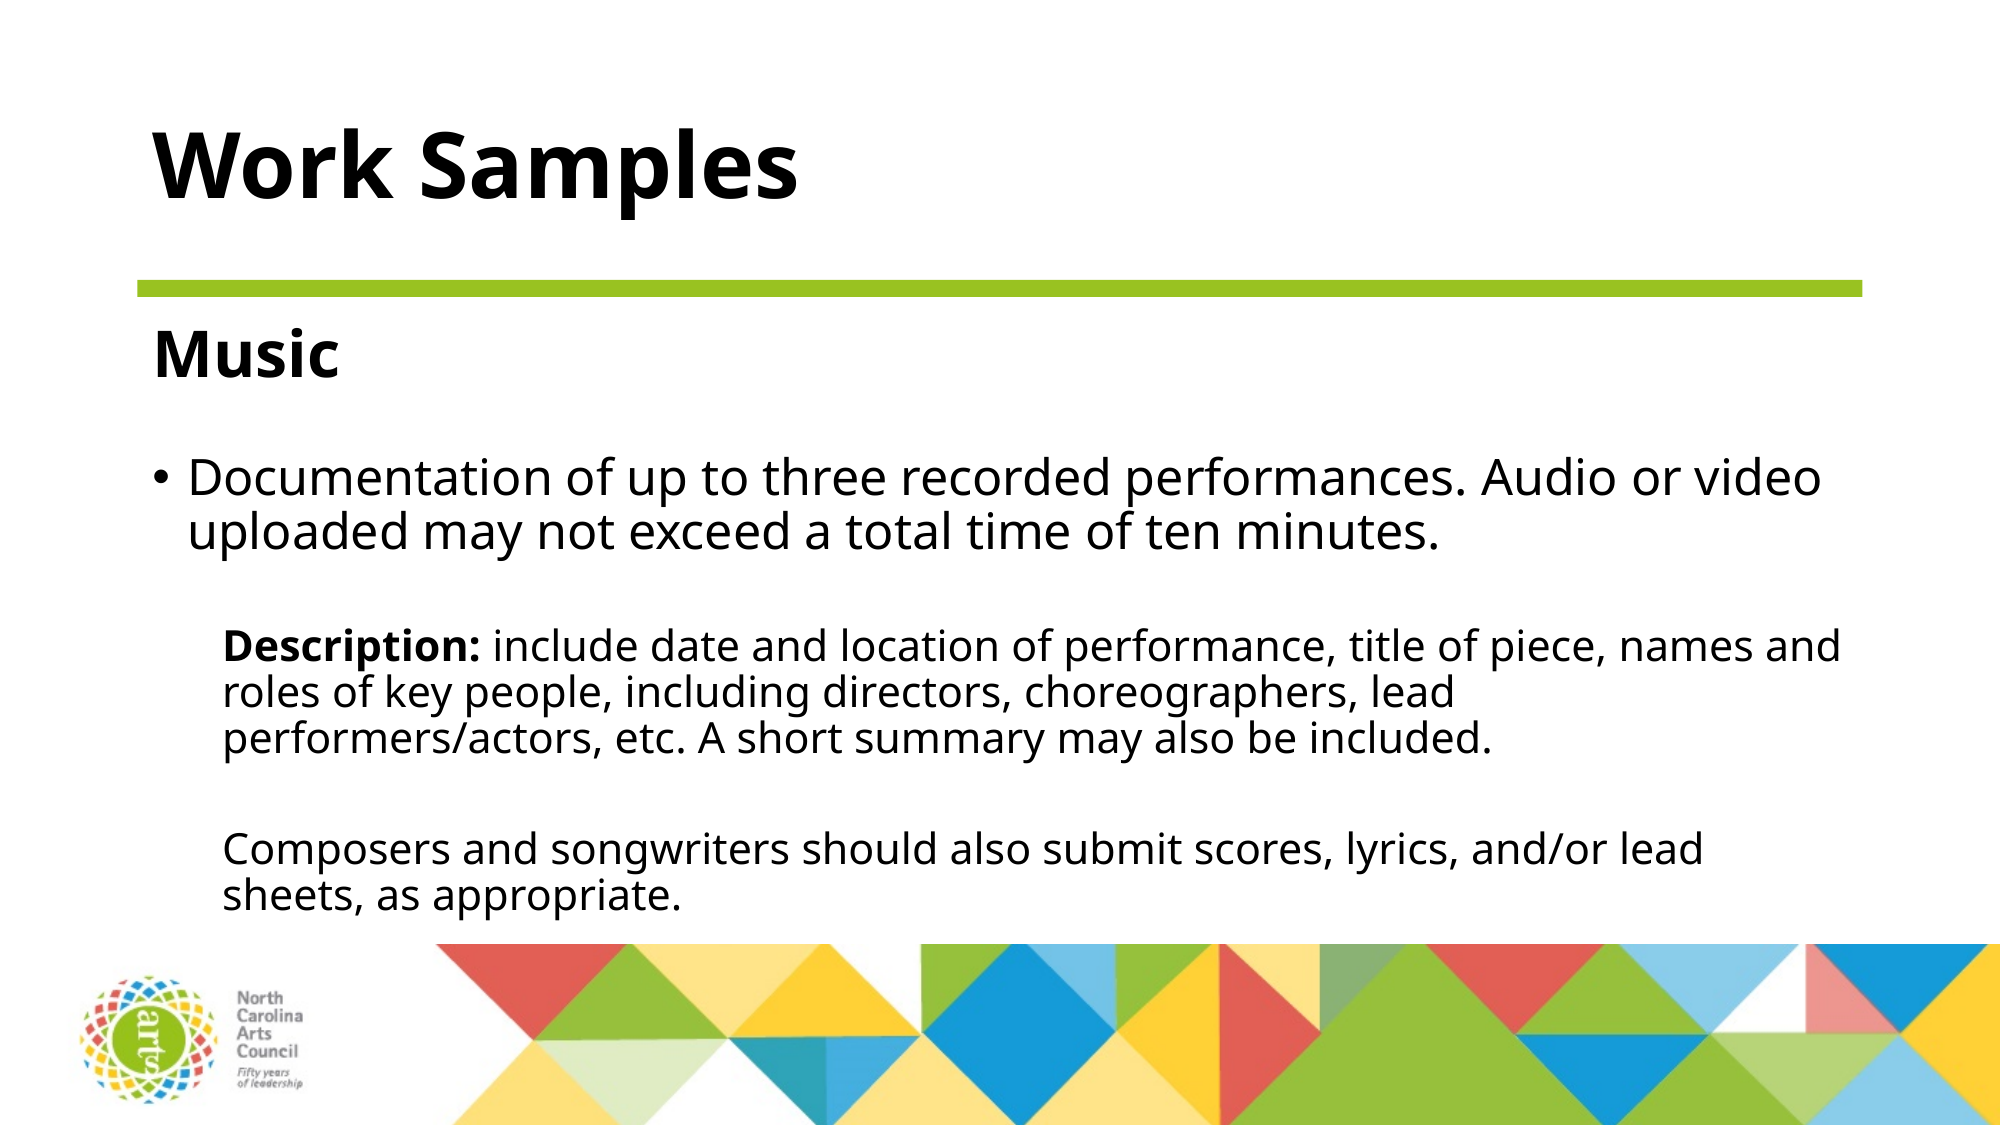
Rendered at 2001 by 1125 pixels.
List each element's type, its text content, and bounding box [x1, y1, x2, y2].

picture [0, 944, 2000, 1125]
title Work Samples [137, 59, 1863, 278]
list Music Documentation of up to three recorded performances. Audio or video uploaded may not exceed a total time of ten minutes. Description: include date and location of performance, title of piece, names and roles of key people, including directors, choreographers, lead performers/actors, etc. A short summary may also be included. Composers and songwriters should also submit scores, lyrics, and/or lead sheets, as appropriate. [137, 314, 1863, 940]
